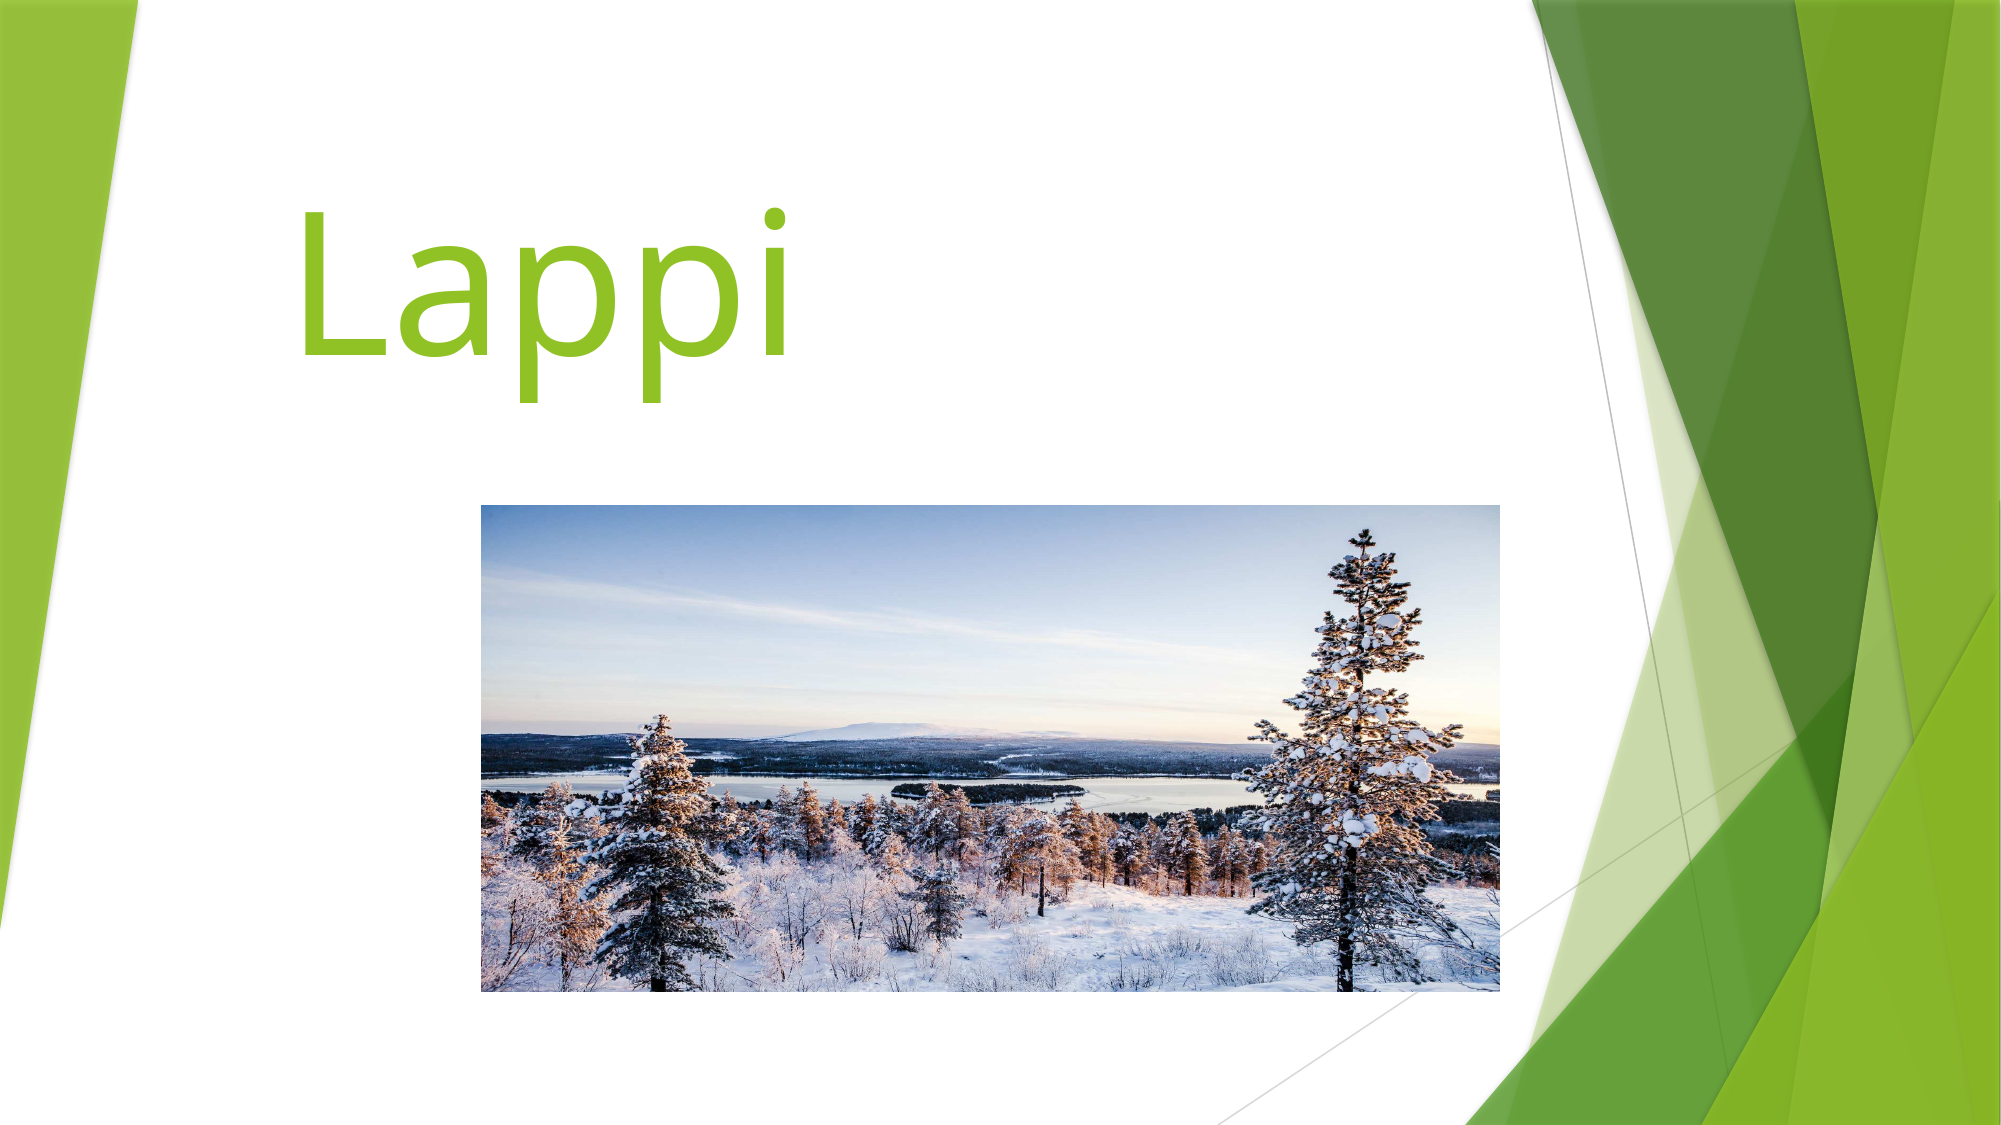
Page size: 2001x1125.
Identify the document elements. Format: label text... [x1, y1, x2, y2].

title Lappi [0, 158, 817, 403]
picture [480, 505, 1500, 993]
